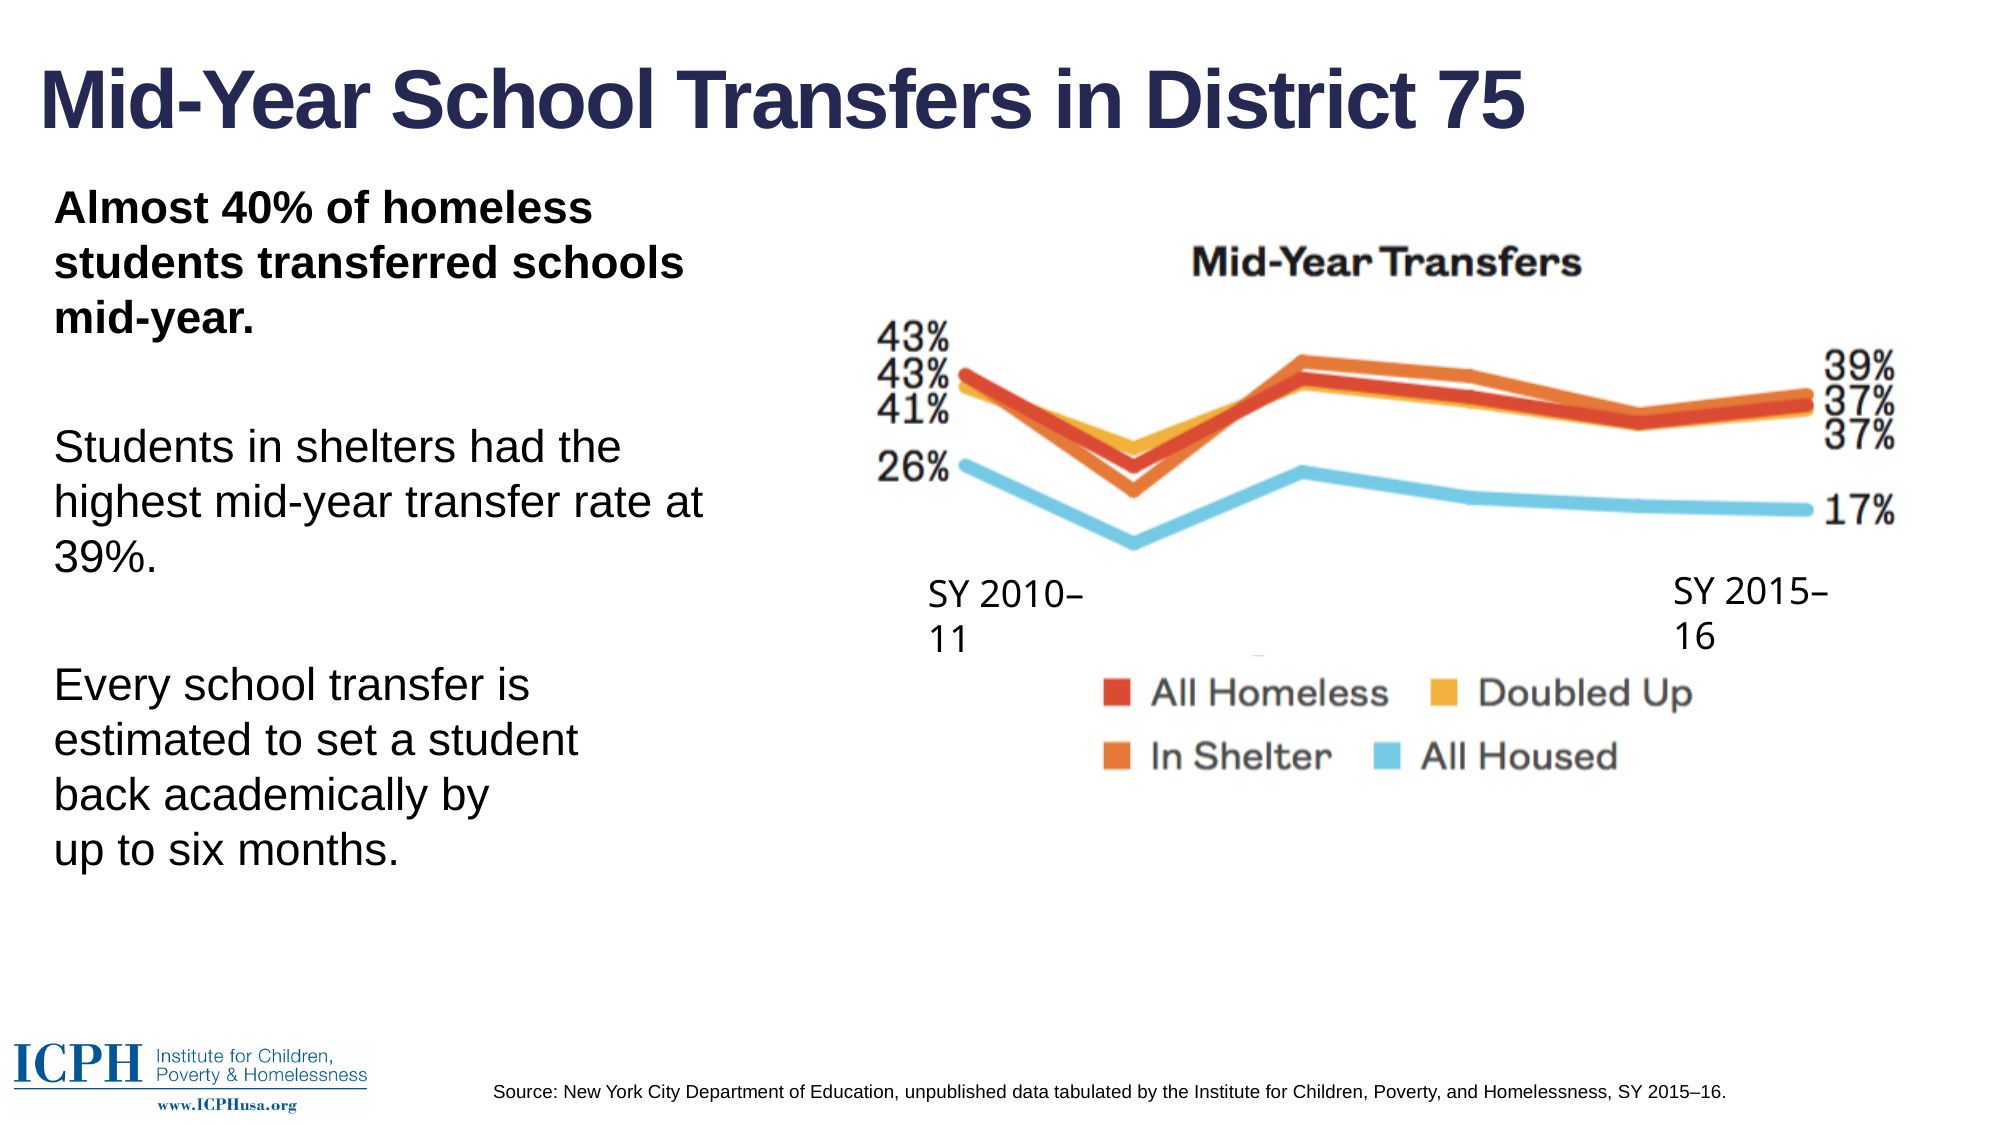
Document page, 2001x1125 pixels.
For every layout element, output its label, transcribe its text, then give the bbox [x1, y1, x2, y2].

text_box Source: New York City Department of Education, unpublished data tabulated by the Institute for Children, Poverty, and Homelessness, SY 2015–16. [478, 1072, 1982, 1110]
picture [10, 1042, 373, 1115]
text_box SY 2015–16 [1658, 564, 1879, 665]
picture [1084, 655, 1707, 794]
text_box SY 2010–11 [913, 564, 1132, 668]
title Mid-Year School Transfers in District 75 [24, 38, 1934, 171]
list Almost 40% of homeless students transferred schools mid-year. Students in shelters had the highest mid-year transfer rate at 39%. Every school transfer is estimated to set a student back academically by up to six months. [38, 170, 744, 963]
picture [873, 243, 1918, 557]
